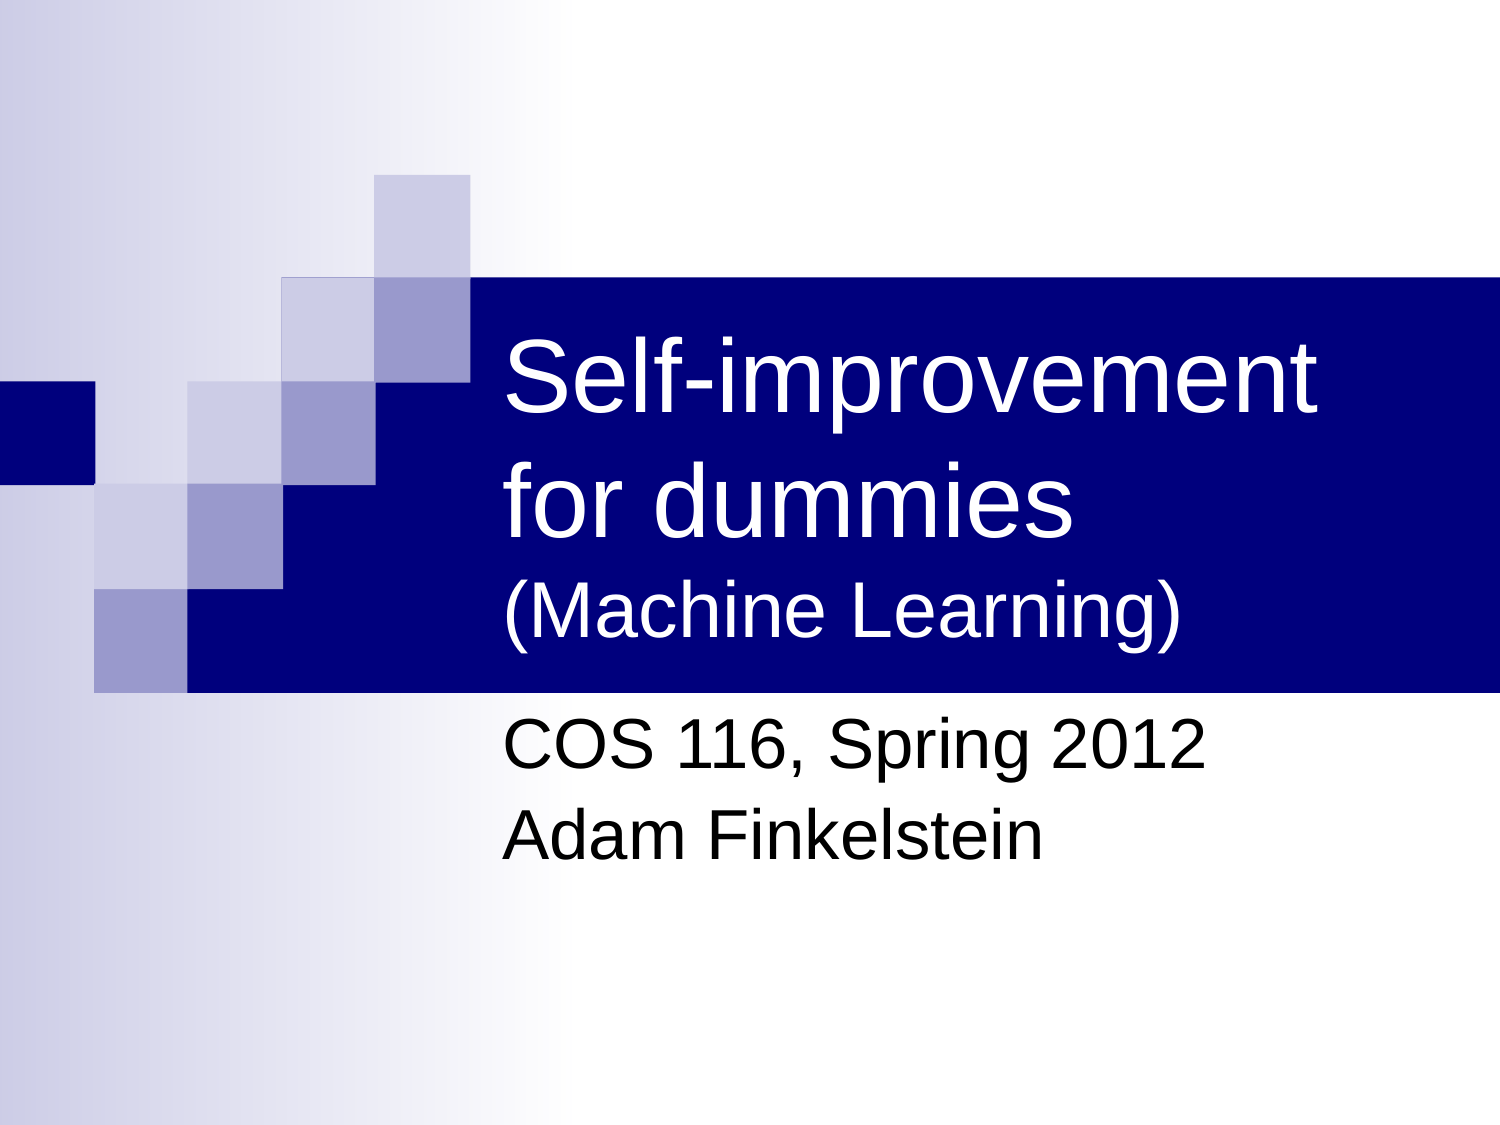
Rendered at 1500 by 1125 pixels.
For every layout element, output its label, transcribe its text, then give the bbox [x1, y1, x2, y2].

title Self-improvement for dummies (Machine Learning) [487, 299, 1475, 663]
subtitle COS 116, Spring 2012 Adam Finkelstein [487, 699, 1475, 988]
